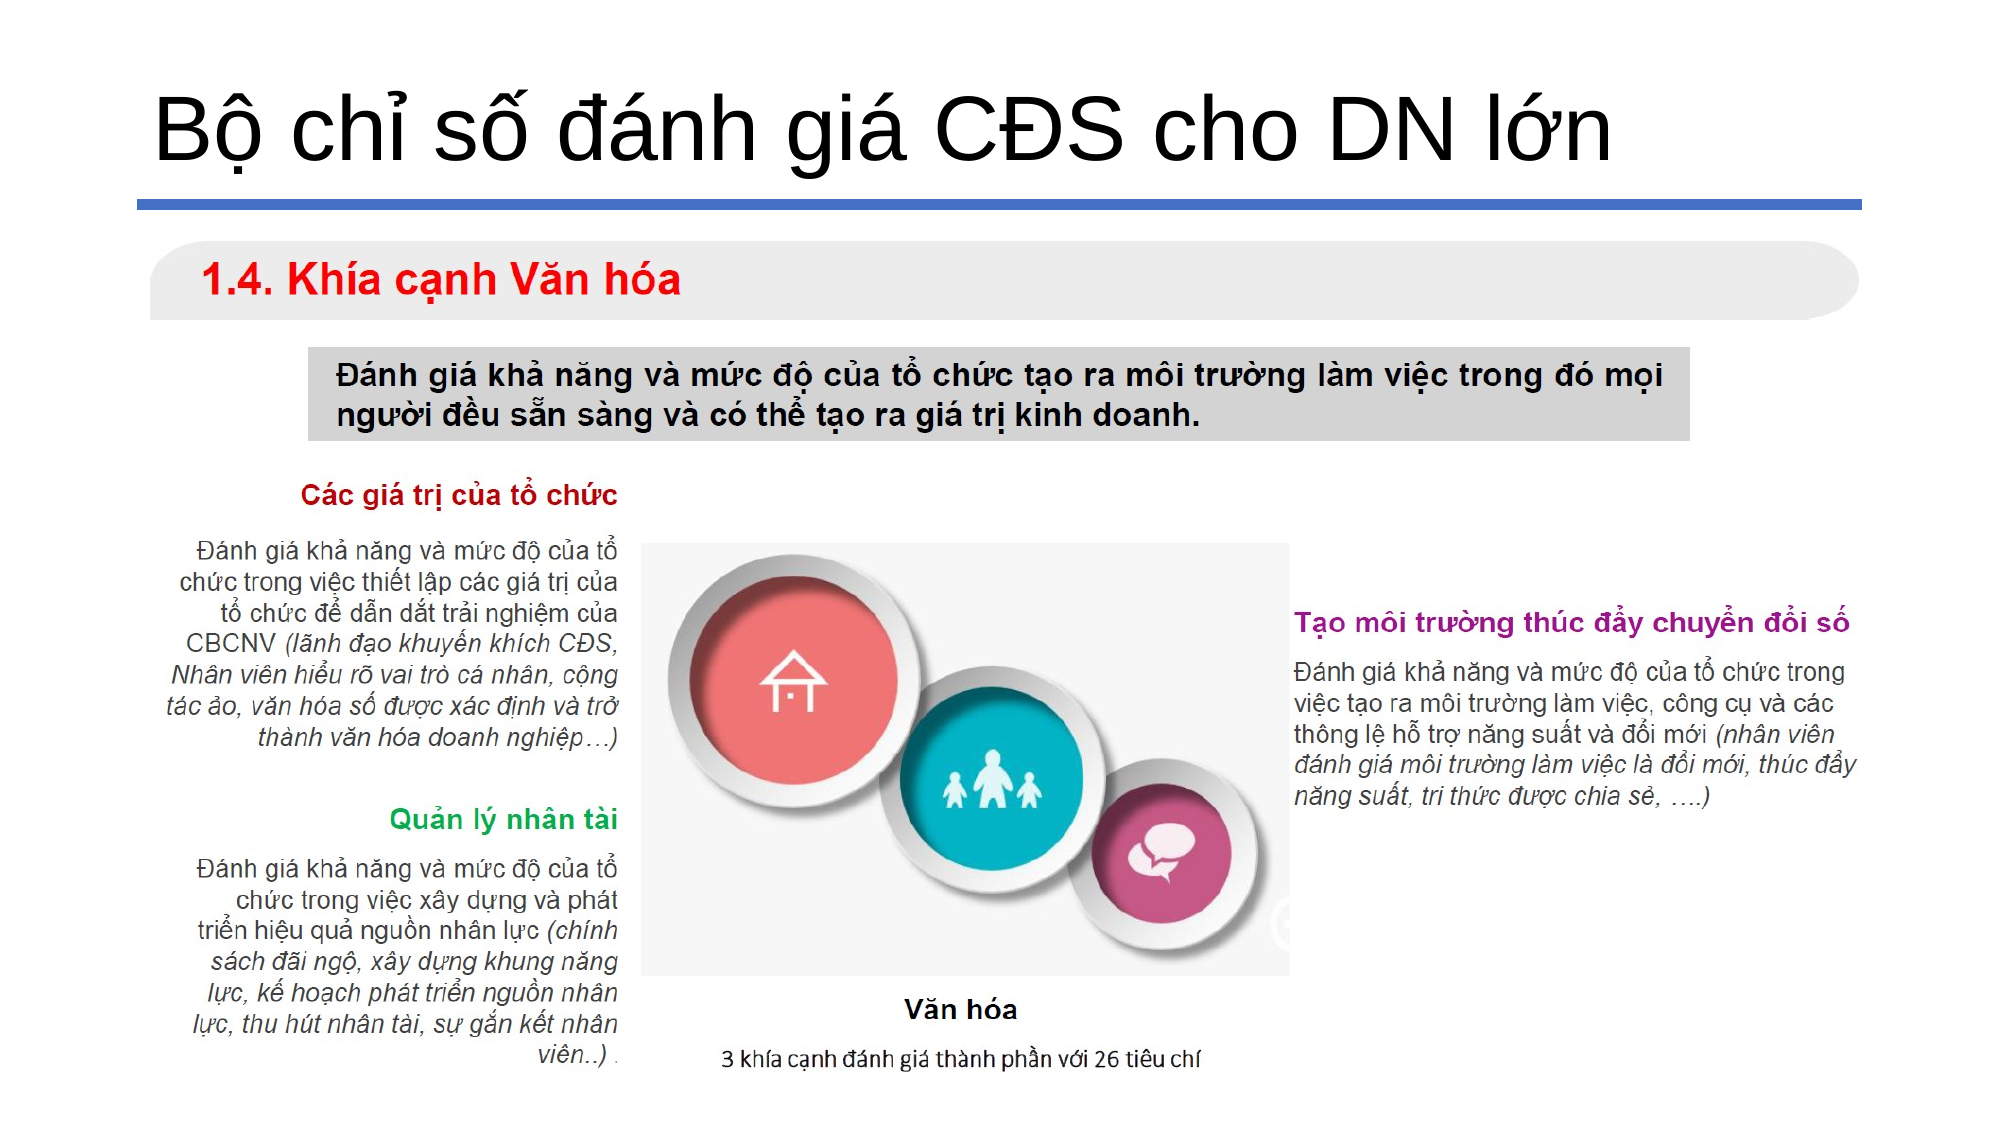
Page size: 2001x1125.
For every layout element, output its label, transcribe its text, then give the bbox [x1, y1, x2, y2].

title Bộ chỉ số đánh giá CĐS cho DN lớn [150, 66, 1873, 257]
picture [150, 241, 1859, 1072]
